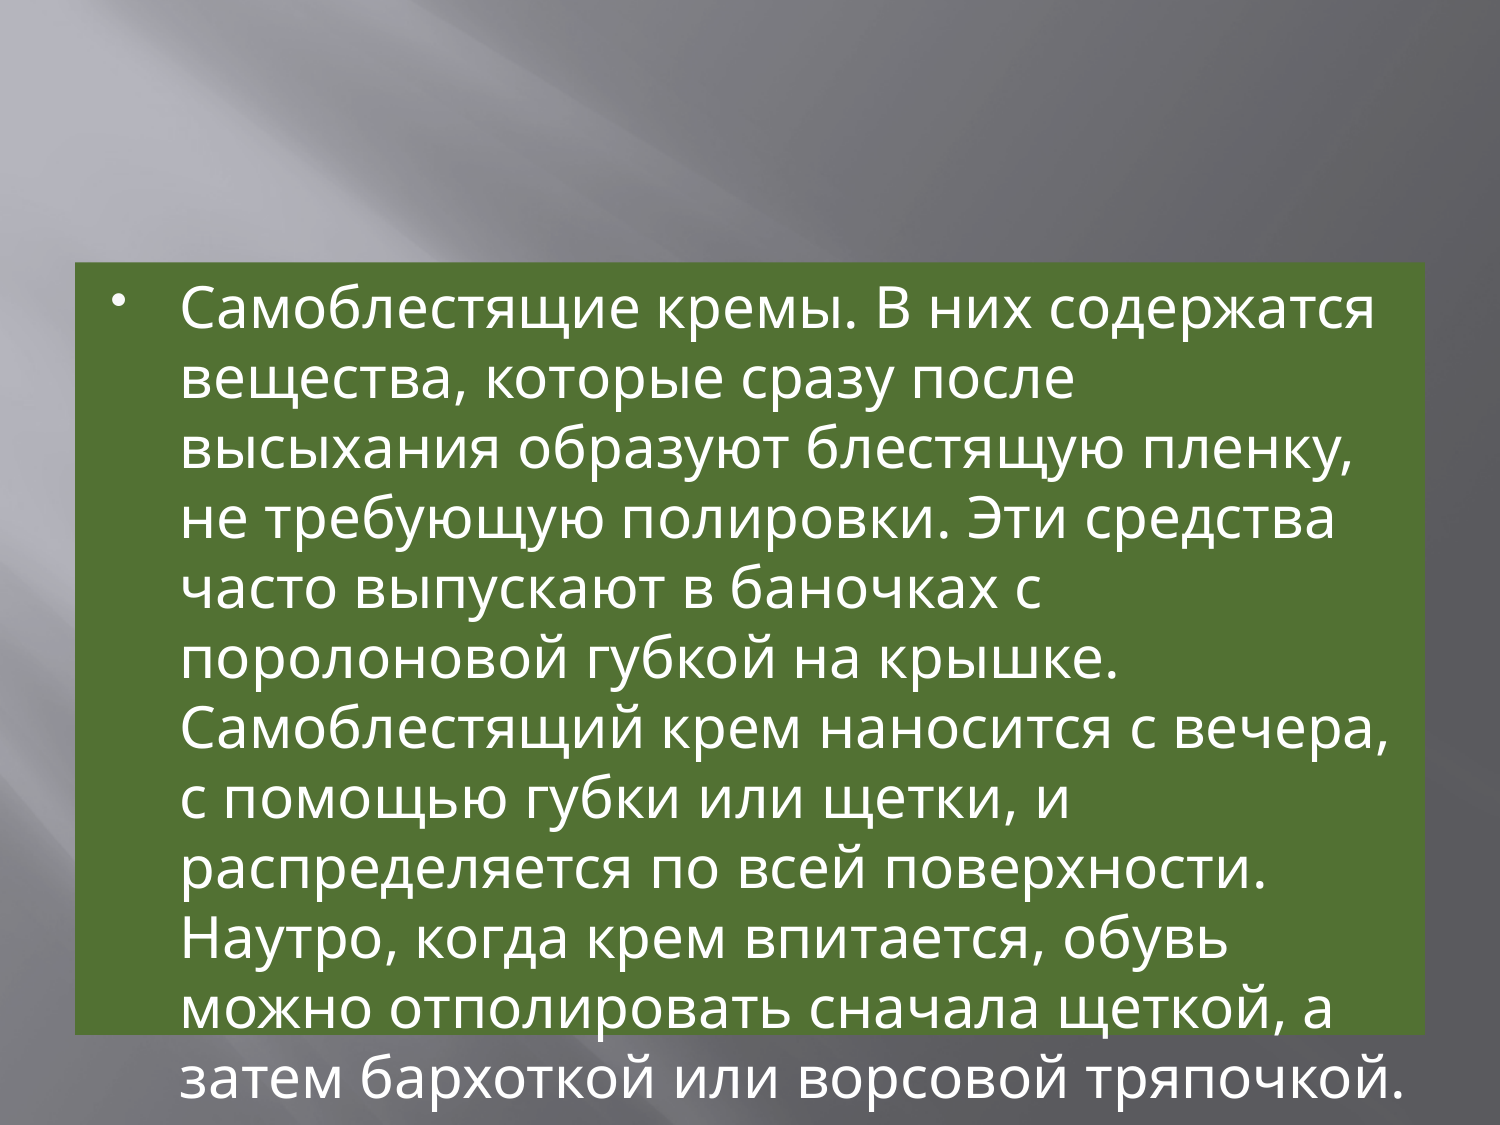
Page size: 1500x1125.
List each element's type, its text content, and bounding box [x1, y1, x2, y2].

list Самоблестящие кремы. В них содержатся вещества, которые сразу после высыхания образуют блестящую пленку, не требующую полировки. Эти средства часто выпускают в баночках с поролоновой губкой на крышке. Самоблестящий крем наносится с вечера, с помощью губки или щетки, и распределяется по всей поверхности. Наутро, когда крем впитается, обувь можно отполировать сначала щеткой, а затем бархоткой или ворсовой тряпочкой. [74, 262, 1426, 1036]
